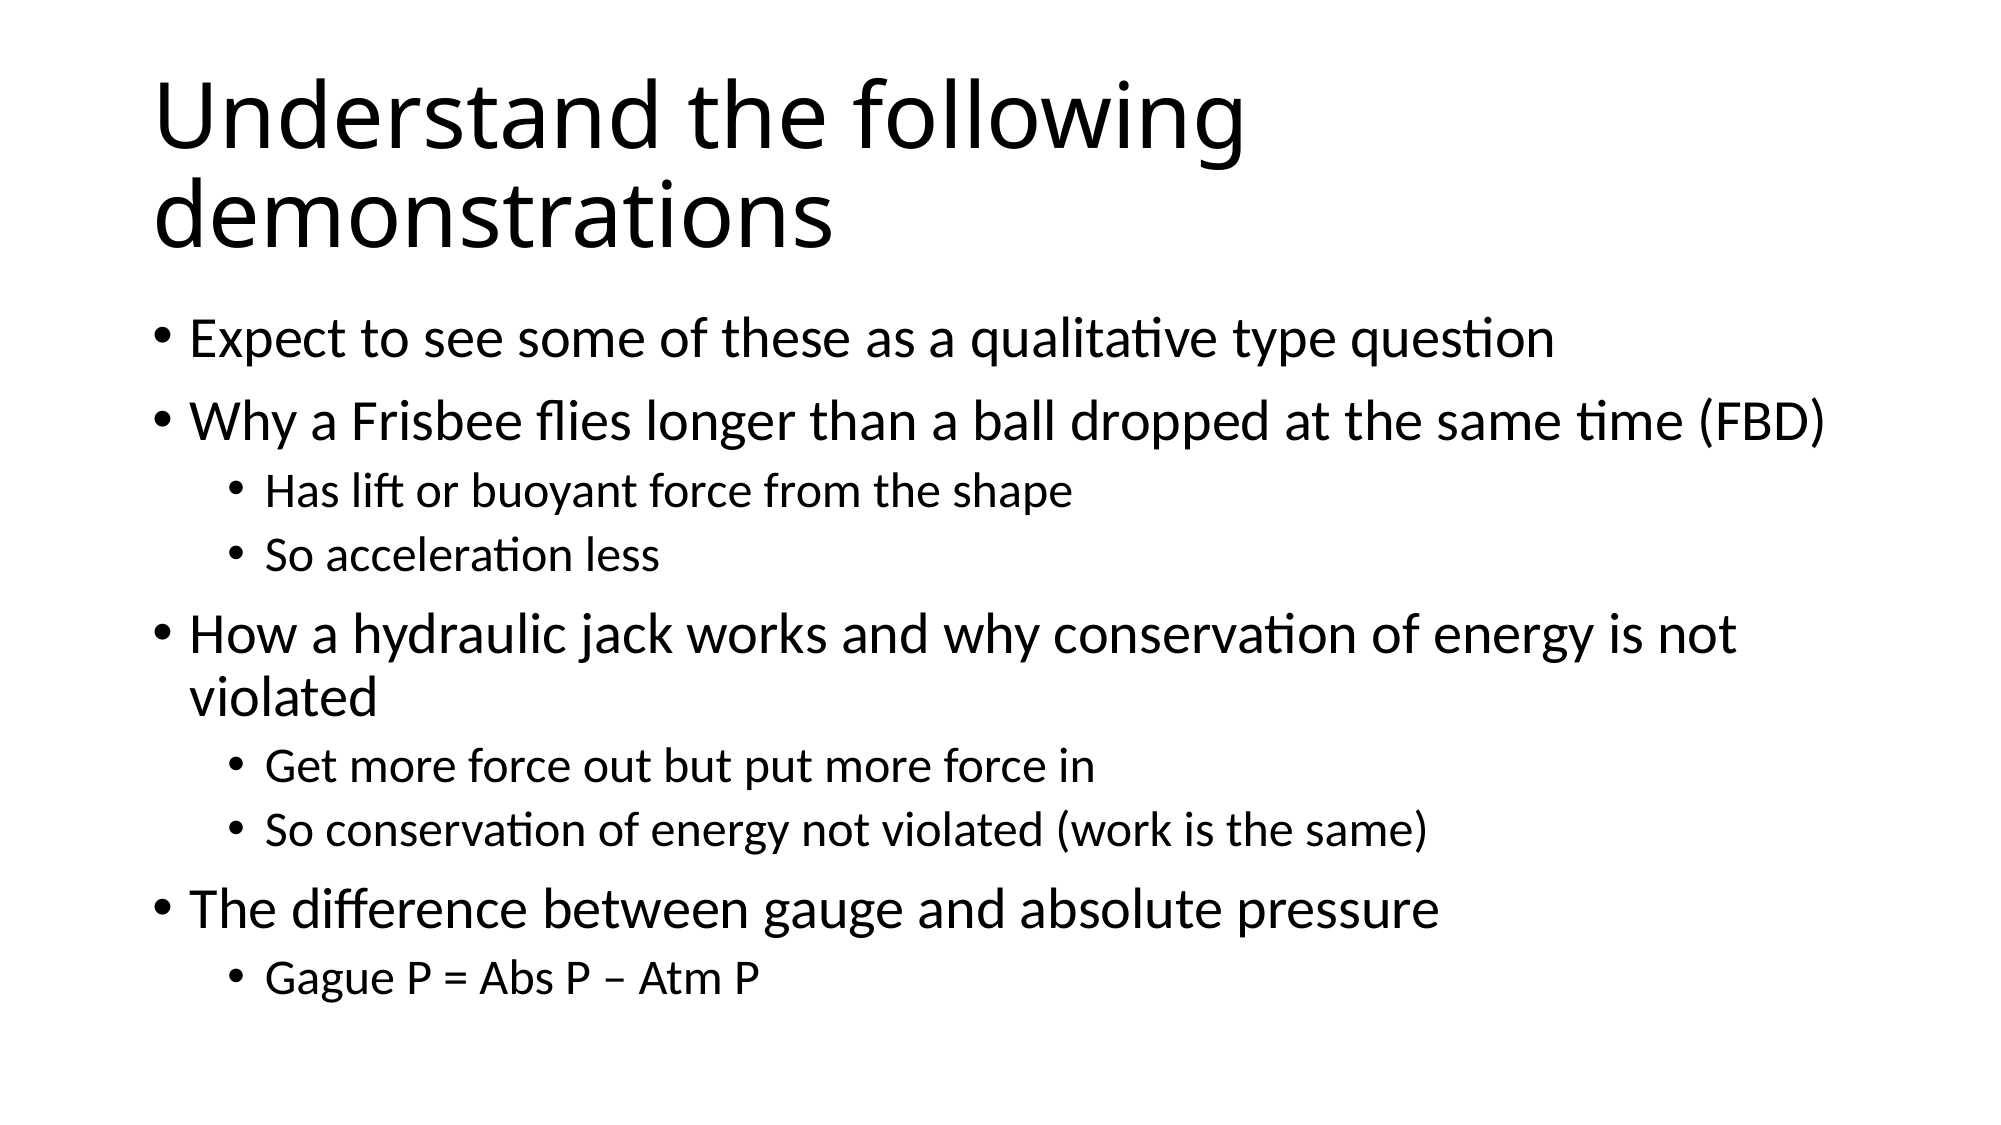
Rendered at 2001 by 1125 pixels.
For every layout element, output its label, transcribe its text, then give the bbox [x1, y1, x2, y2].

list Expect to see some of these as a qualitative type question Why a Frisbee flies longer than a ball dropped at the same time (FBD) Has lift or buoyant force from the shape So acceleration less How a hydraulic jack works and why conservation of energy is not violated Get more force out but put more force in So conservation of energy not violated (work is the same) The difference between gauge and absolute pressure Gague P = Abs P – Atm P [137, 299, 1863, 1014]
title Understand the following demonstrations [137, 59, 1863, 278]
